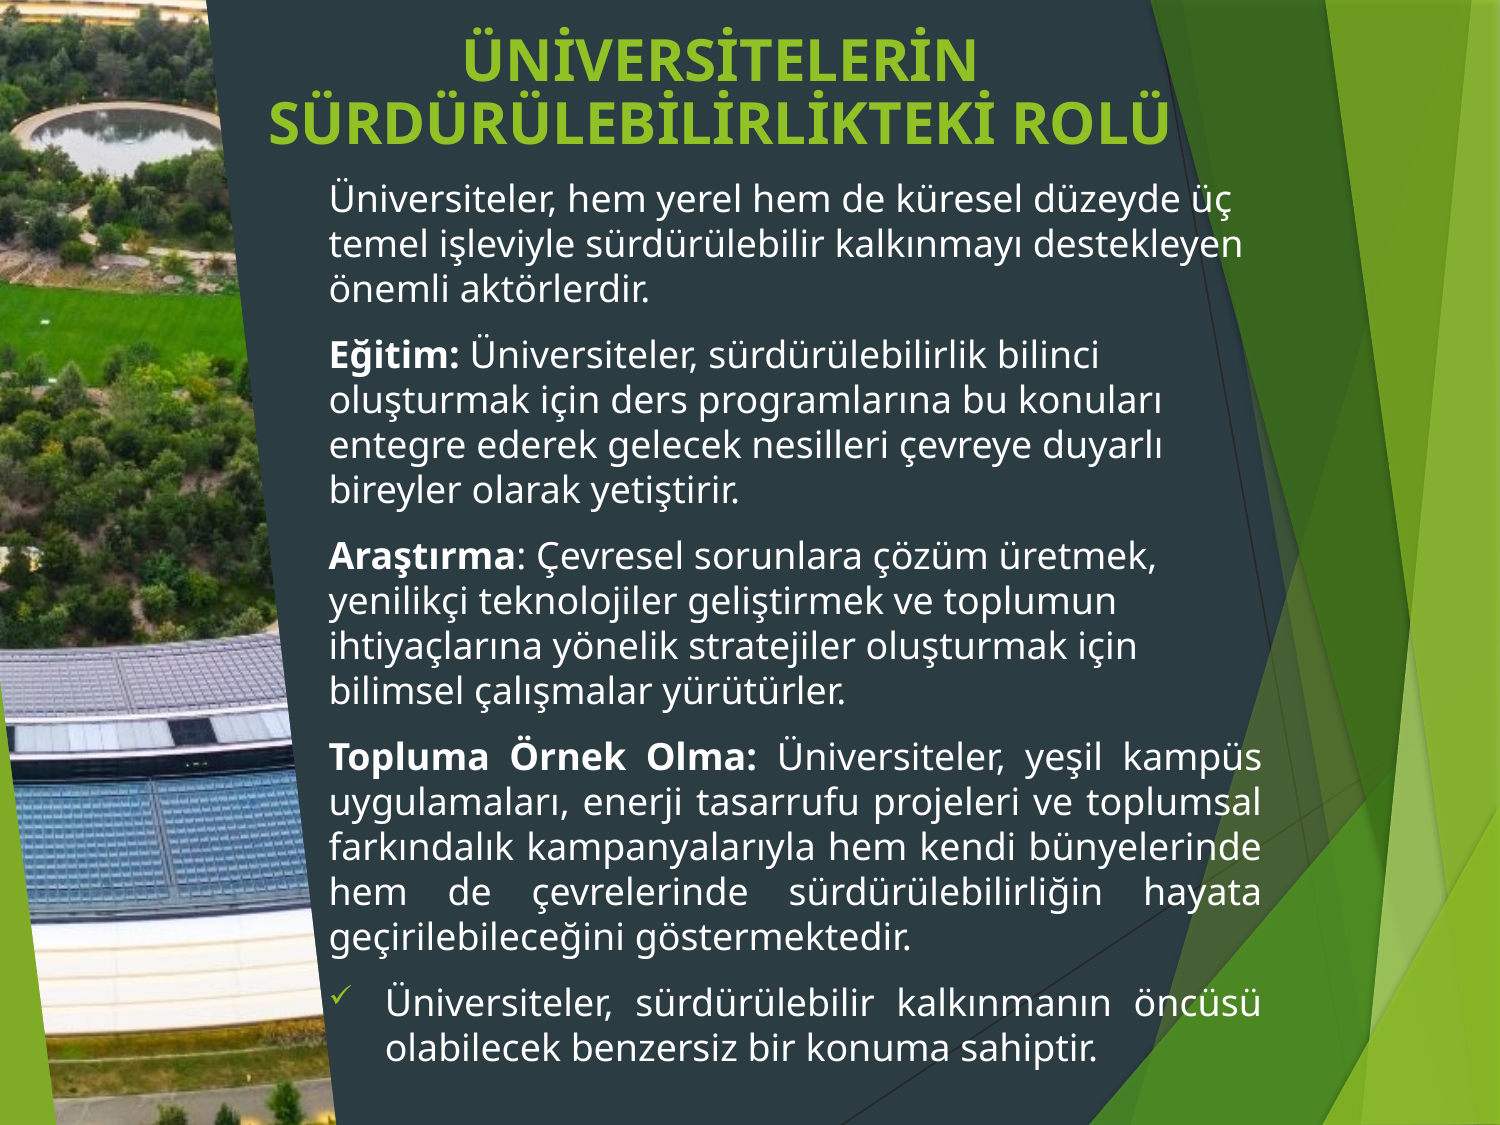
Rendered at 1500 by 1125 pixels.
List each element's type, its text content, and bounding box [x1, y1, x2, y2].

title ÜNİVERSİTELERİN SÜRDÜRÜLEBİLİRLİKTEKİ ROLÜ [341, 23, 1203, 168]
picture [0, 0, 337, 1125]
list Üniversiteler, hem yerel hem de küresel düzeyde üç temel işleviyle sürdürülebilir kalkınmayı destekleyen önemli aktörlerdir. Eğitim: Üniversiteler, sürdürülebilirlik bilinci oluşturmak için ders programlarına bu konuları entegre ederek gelecek nesilleri çevreye duyarlı bireyler olarak yetiştirir. Araştırma: Çevresel sorunlara çözüm üretmek, yenilikçi teknolojiler geliştirmek ve toplumun ihtiyaçlarına yönelik stratejiler oluşturmak için bilimsel çalışmalar yürütürler. Topluma Örnek Olma: Üniversiteler, yeşil kampüs uygulamaları, enerji tasarrufu projeleri ve toplumsal farkındalık kampanyalarıyla hem kendi bünyelerinde hem de çevrelerinde sürdürülebilirliğin hayata geçirilebileceğini göstermektedir. Üniversiteler, sürdürülebilir kalkınmanın öncüsü olabilecek benzersiz bir konuma sahiptir. [341, 168, 1278, 1082]
